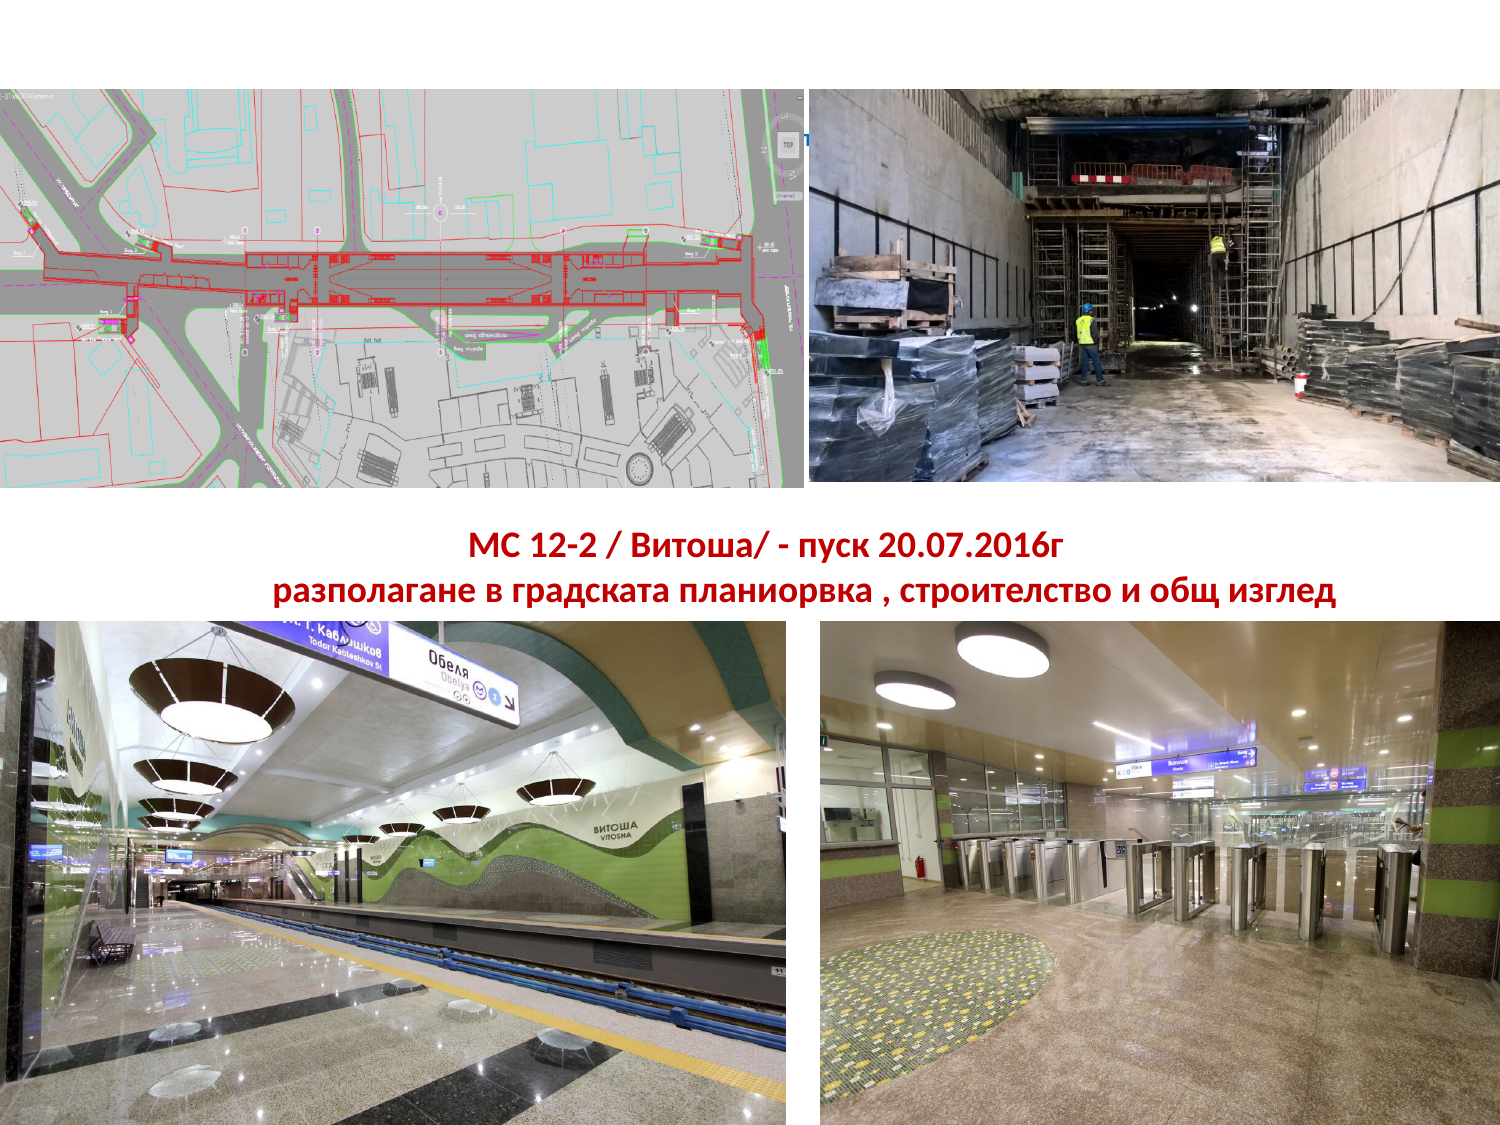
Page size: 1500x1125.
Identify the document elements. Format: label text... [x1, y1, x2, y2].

picture [0, 89, 804, 488]
text_box МС 12-2 / Витоша/ - пуск 20.07.2016г разполагане в градската планиорвка , строителство и общ изглед [70, 489, 1500, 618]
picture [820, 621, 1500, 1125]
picture [808, 89, 1500, 482]
picture [0, 621, 786, 1125]
